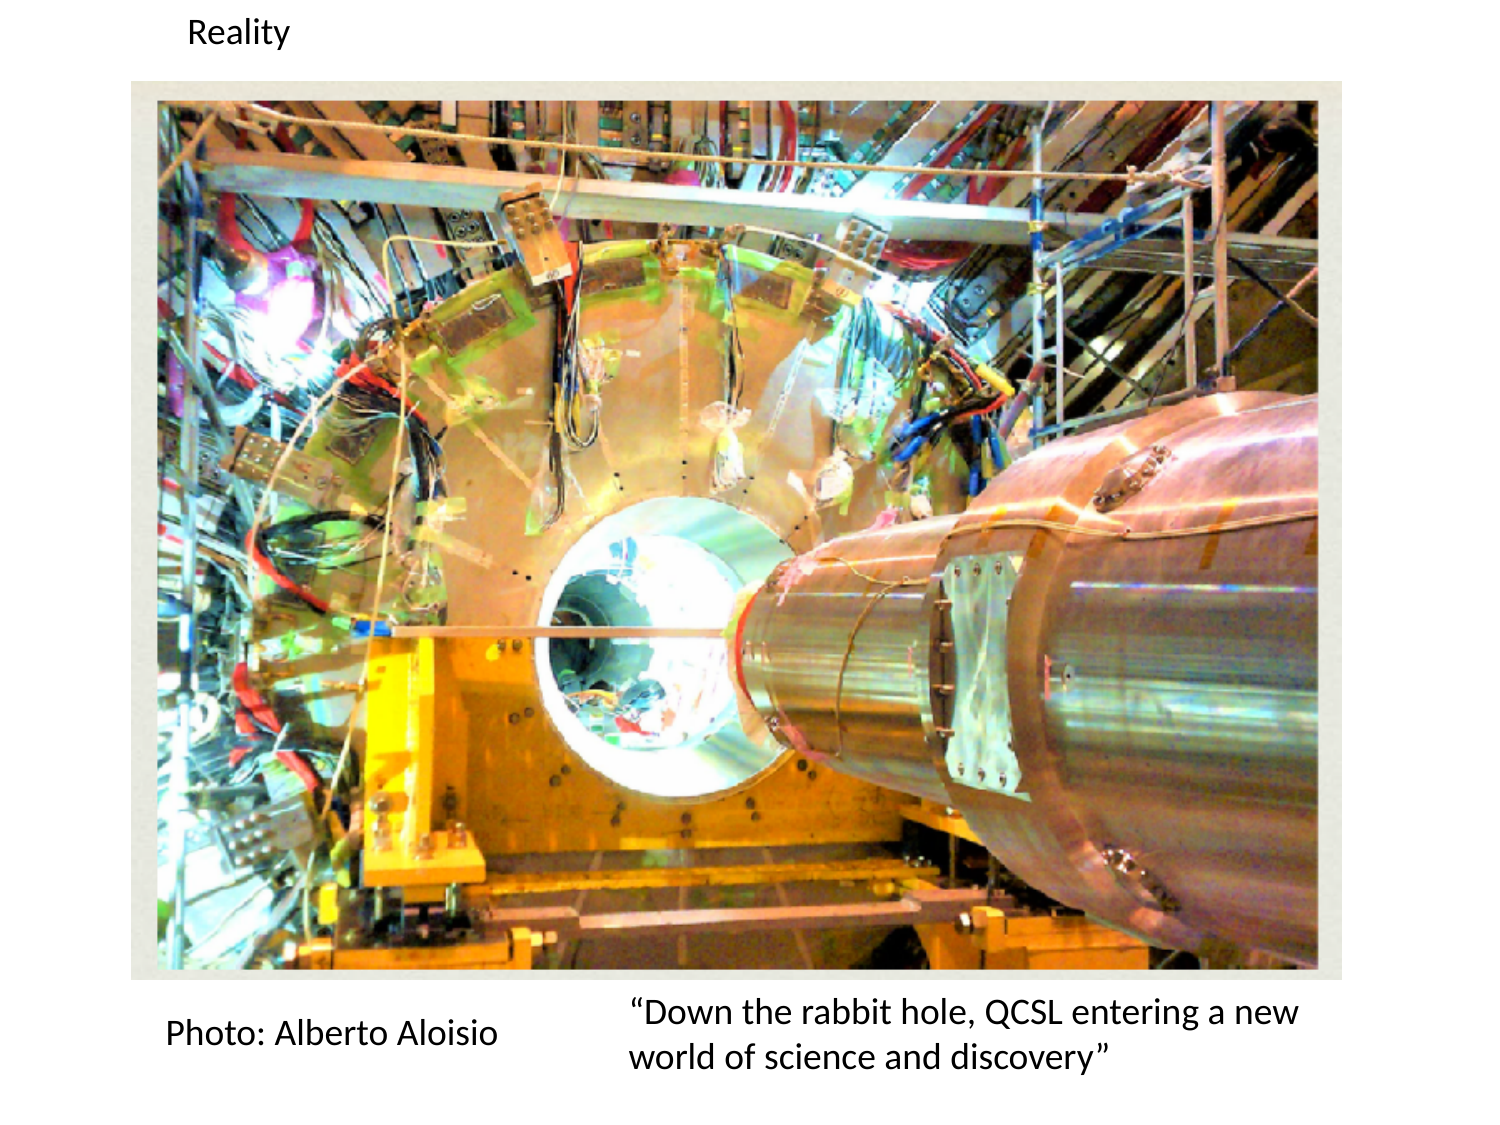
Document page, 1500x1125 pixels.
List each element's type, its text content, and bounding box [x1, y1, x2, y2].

text_box “Down the rabbit hole, QCSL entering a new world of science and discovery” [613, 988, 1342, 1085]
text_box Photo: Alberto Aloisio [150, 1000, 534, 1061]
text_box Reality [172, 0, 326, 60]
picture [131, 80, 1342, 980]
